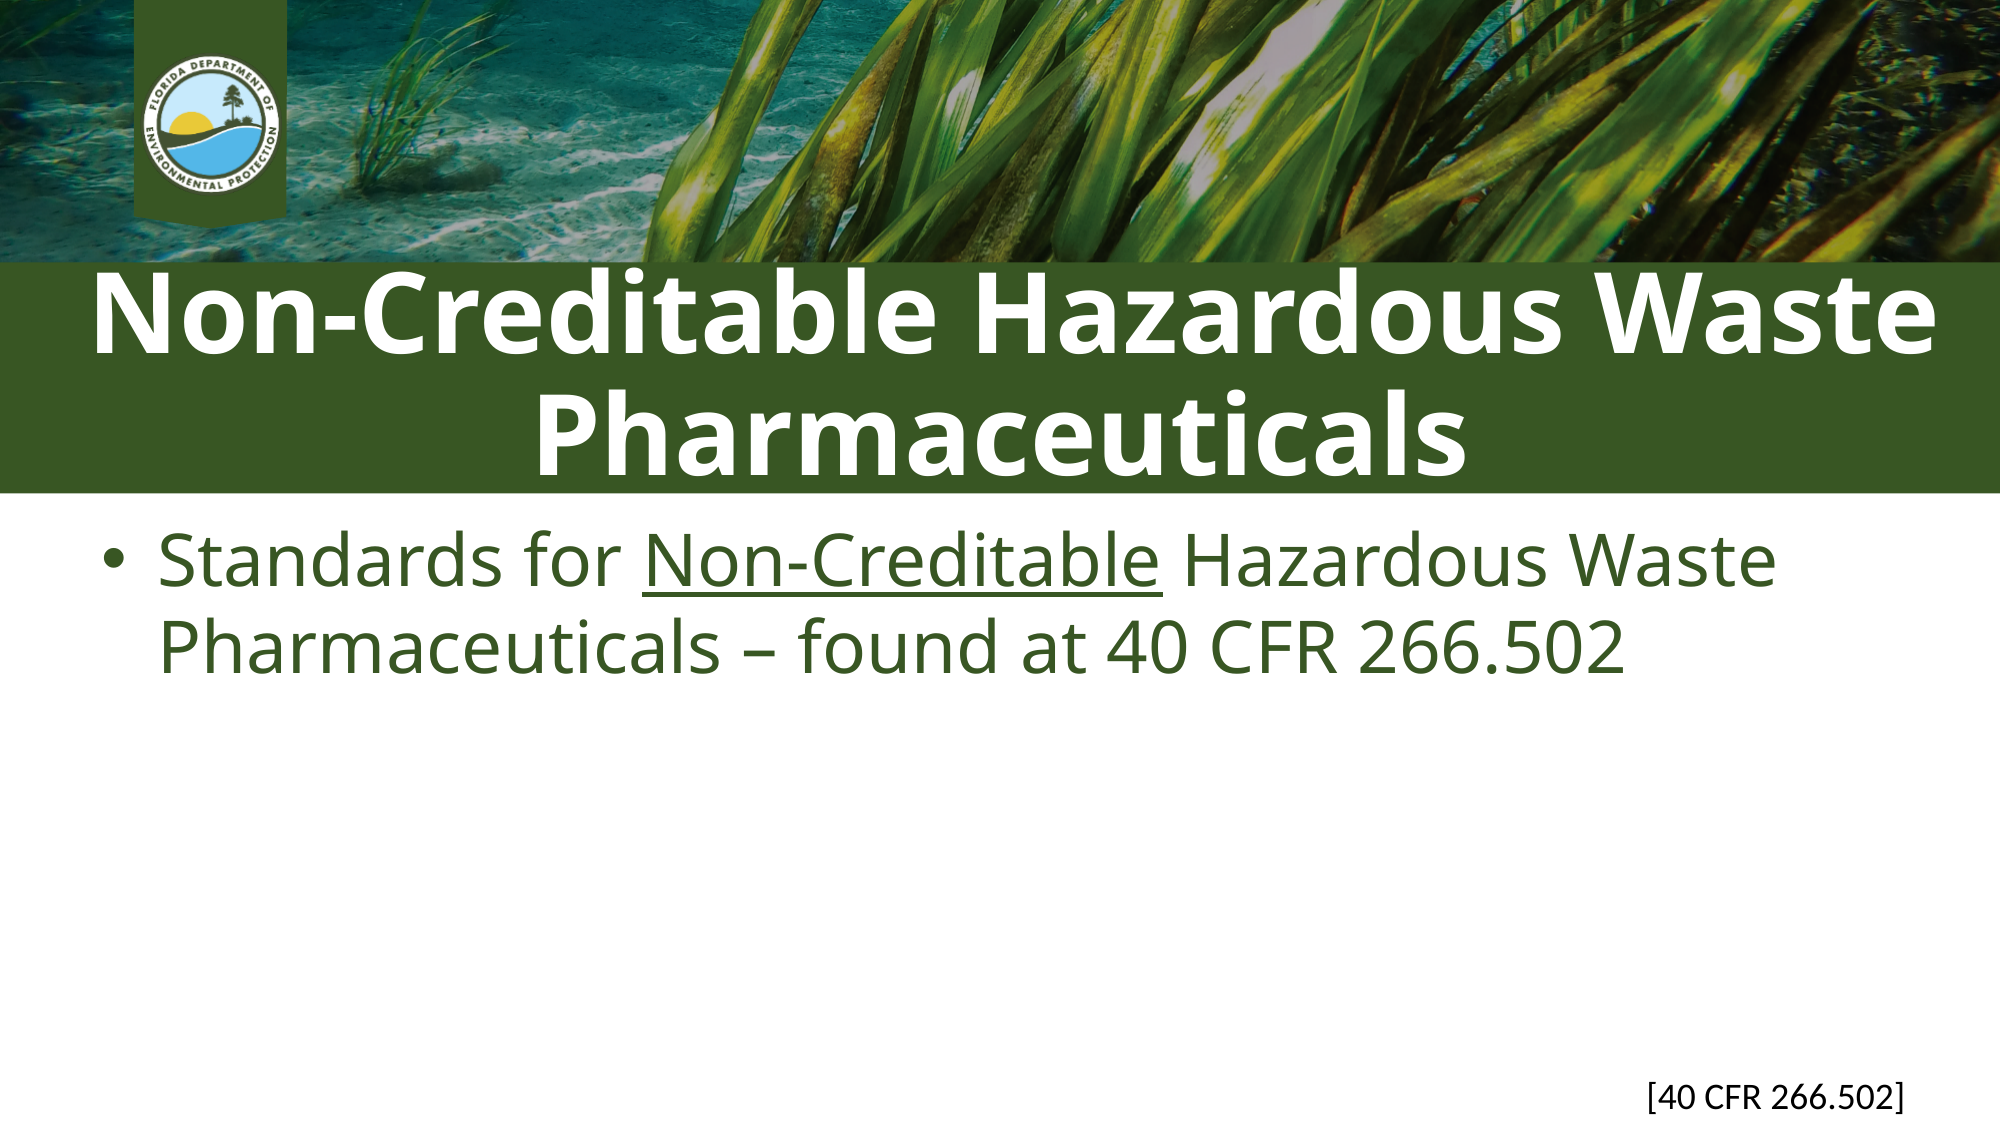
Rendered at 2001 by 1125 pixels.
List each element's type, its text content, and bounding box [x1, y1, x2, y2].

text_box [40 CFR 266.502] [1631, 1064, 1921, 1125]
text_box [0, 487, 2000, 494]
text_box [0, 261, 2000, 269]
text_box Standards for Non-Creditable Hazardous Waste Pharmaceuticals – found at 40 CFR 266.502 [86, 506, 1868, 696]
title Non-Creditable Hazardous Waste Pharmaceuticals [0, 269, 2000, 487]
picture [0, 0, 2000, 261]
